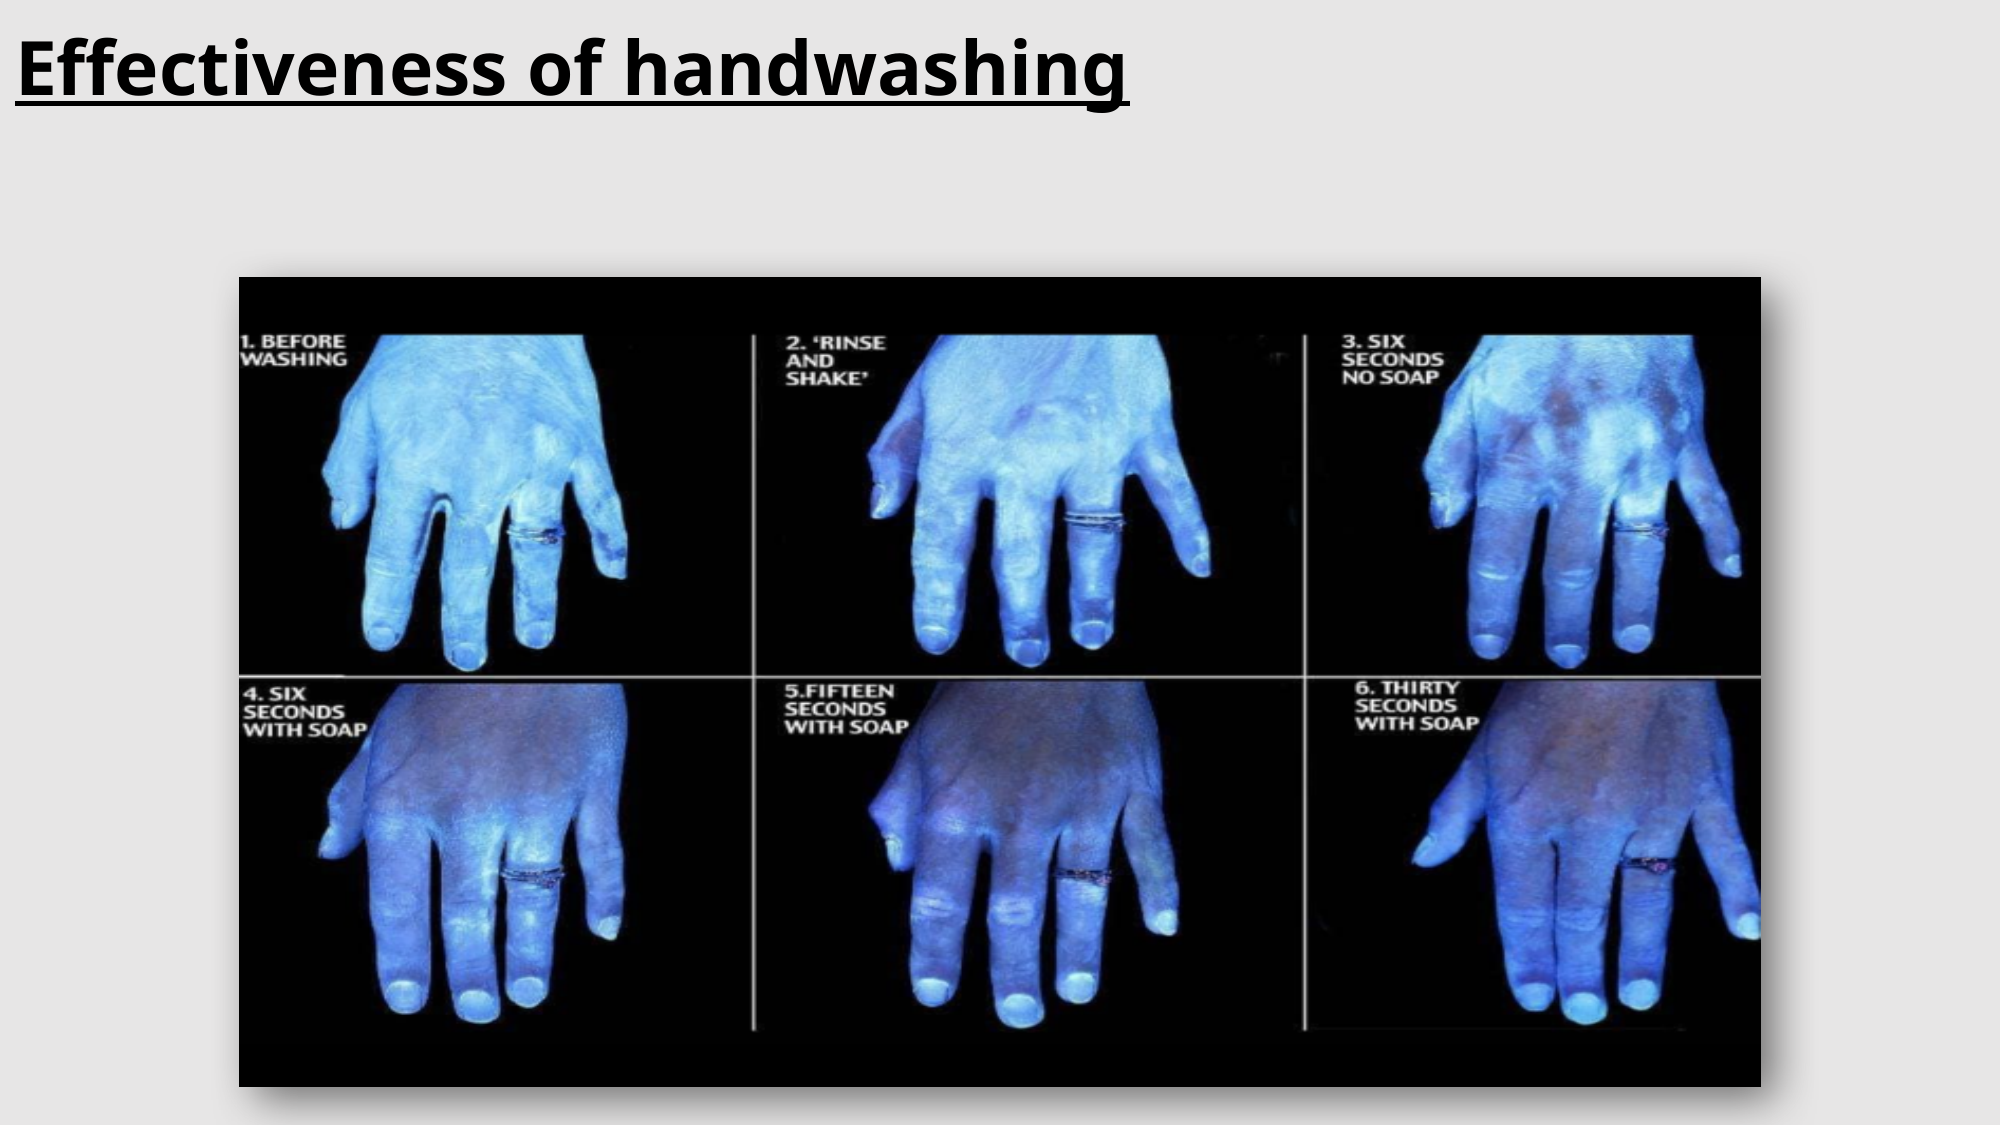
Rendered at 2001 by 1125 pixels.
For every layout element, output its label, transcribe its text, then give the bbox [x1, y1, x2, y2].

title Effectiveness of handwashing [0, 0, 1725, 143]
picture [239, 277, 1761, 1087]
